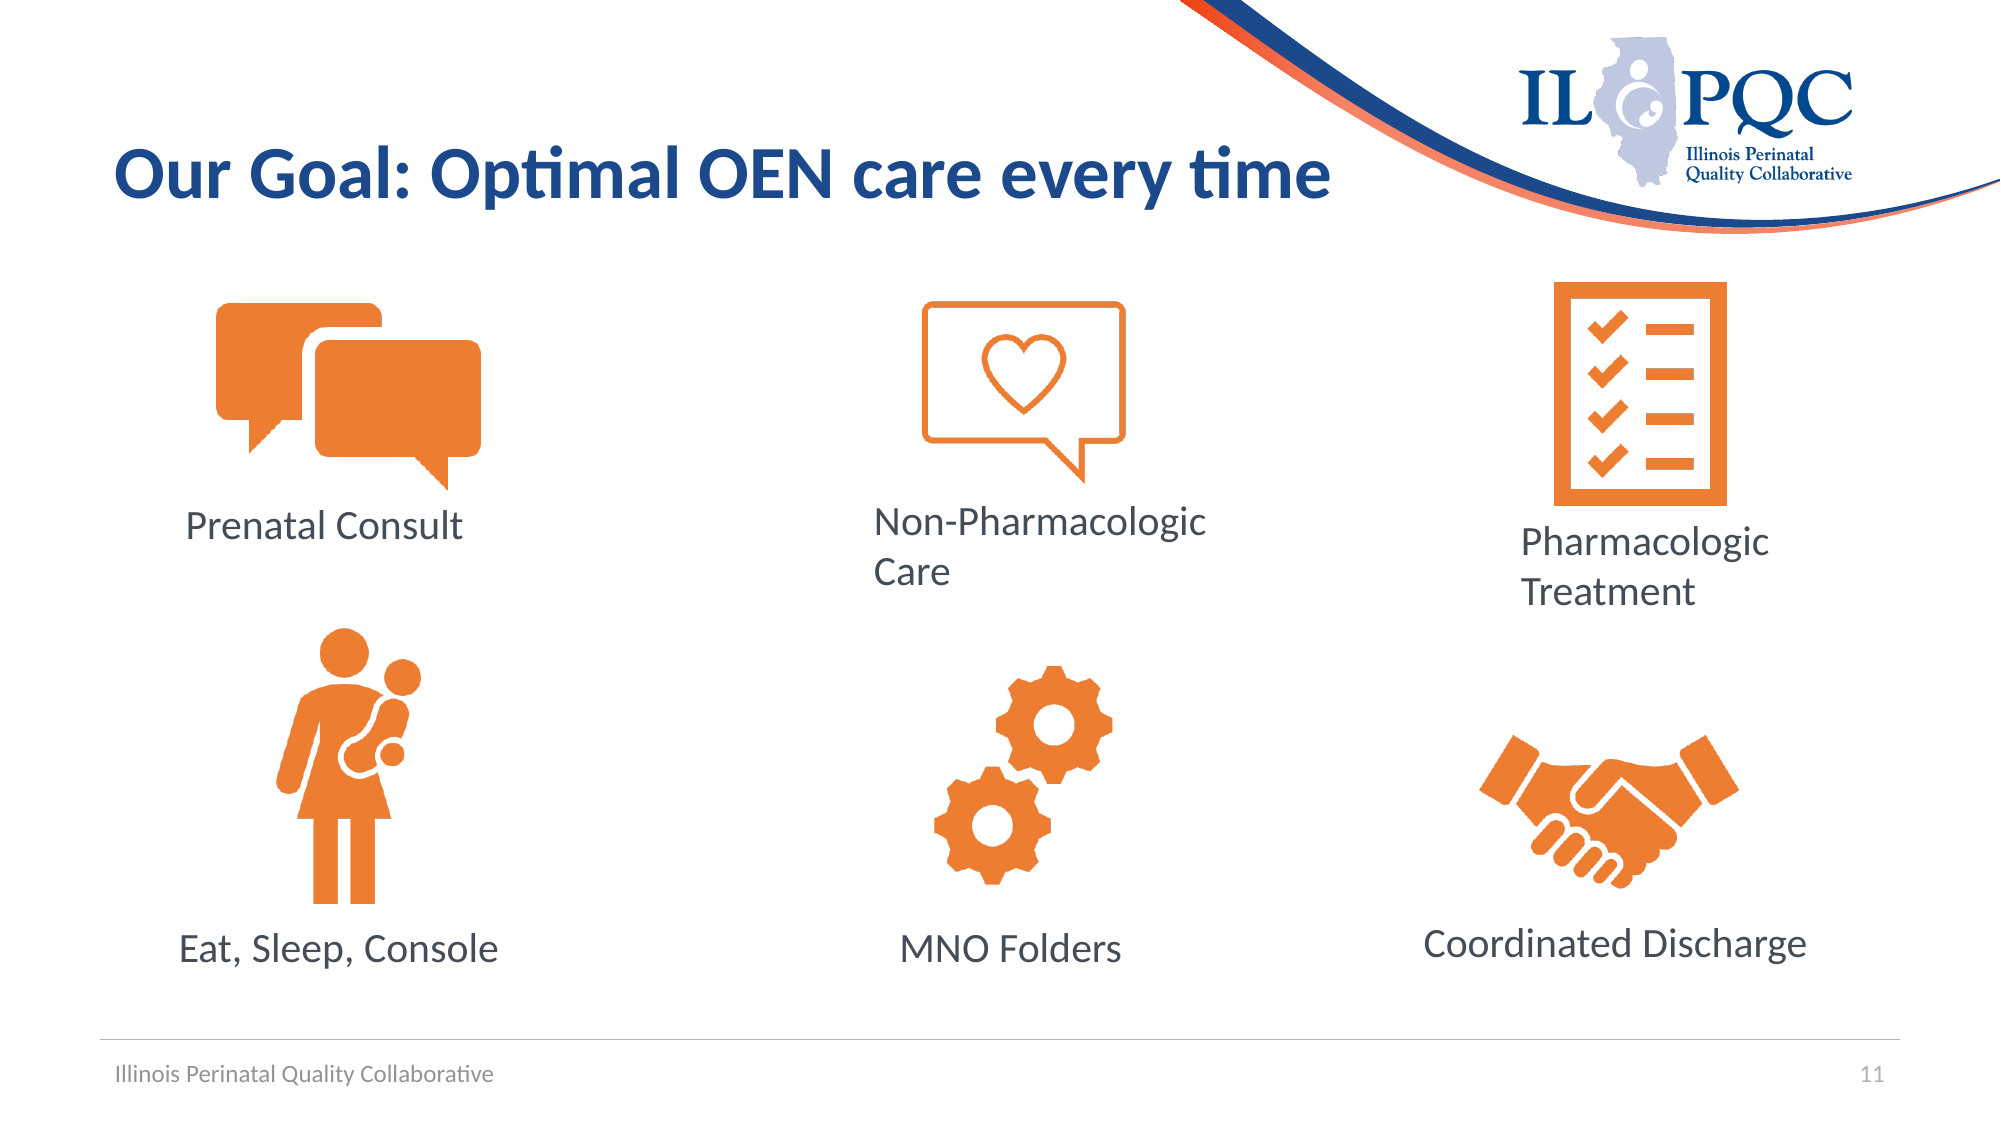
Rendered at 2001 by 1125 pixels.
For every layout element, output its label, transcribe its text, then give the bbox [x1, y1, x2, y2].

text_box Non-Pharmacologic Care [858, 486, 1261, 606]
text_box Coordinated Discharge [1408, 908, 2000, 1028]
picture [1465, 670, 1753, 953]
picture [1519, 37, 1852, 59]
text_box MNO Folders [884, 913, 1482, 1034]
picture [1505, 259, 1775, 528]
slide_number 11 [1449, 1042, 1900, 1103]
footer Illinois Perinatal Quality Collaborative [99, 1042, 775, 1103]
text_box Prenatal Consult [170, 490, 688, 610]
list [189, 236, 508, 557]
picture [879, 251, 1168, 534]
text_box Pharmacologic Treatment [1505, 506, 1919, 626]
picture [201, 619, 496, 914]
picture [892, 641, 1154, 909]
title Our Goal: Optimal OEN care every time [99, 59, 1900, 278]
text_box Eat, Sleep, Console [163, 913, 681, 1034]
